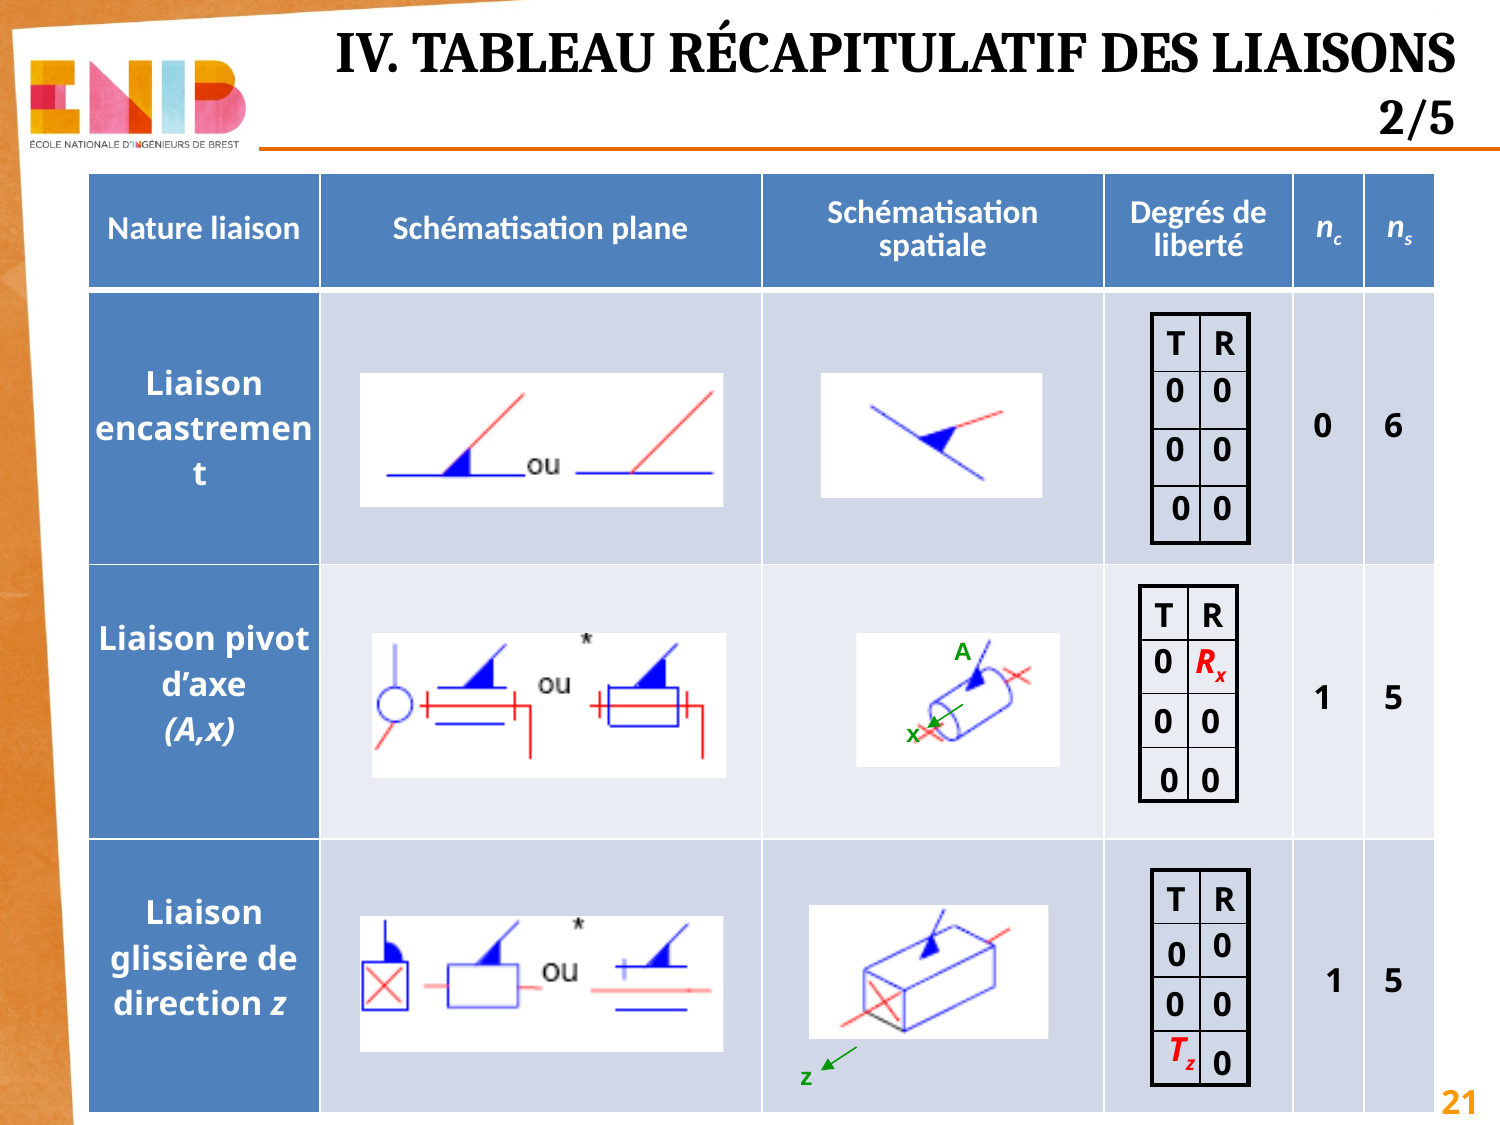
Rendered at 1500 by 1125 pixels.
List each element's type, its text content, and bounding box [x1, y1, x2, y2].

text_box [796, 1046, 857, 1095]
text_box 0 [1139, 420, 1187, 476]
table_cell [321, 293, 761, 564]
text_box IV. TABLEAU RÉCAPITULATIF DES LIAISONS 2/5 [135, 7, 1471, 149]
text_box 0 [1127, 692, 1175, 747]
table_header R [1201, 316, 1246, 361]
table_cell [1201, 535, 1246, 541]
text_box 0 [1139, 975, 1187, 1031]
table_cell [321, 565, 761, 838]
table_header T [1154, 872, 1199, 923]
table_header T [1142, 588, 1187, 633]
text_box 0 [1139, 361, 1187, 420]
picture [808, 904, 1049, 1039]
text_box 0 [1187, 751, 1247, 807]
table_cell [321, 840, 761, 1112]
text_box 0 [1175, 692, 1247, 747]
text_box 0 [1163, 479, 1199, 535]
text_box 0 [1187, 975, 1258, 1031]
table_cell [763, 293, 1103, 564]
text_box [903, 633, 981, 752]
text_box Tz [1146, 1031, 1217, 1125]
table_cell [1294, 565, 1363, 838]
text_box Rx [1175, 633, 1247, 692]
picture [359, 916, 724, 1053]
table_cell [1154, 924, 1187, 975]
table_cell Liaison encastrement [89, 293, 319, 564]
text_box 5 [1375, 668, 1412, 724]
text_box 0 [1151, 751, 1187, 807]
text_box 0 [1187, 361, 1258, 420]
picture [371, 633, 727, 778]
picture [0, 0, 1440, 1125]
table_cell Liaison glissière de direction z [89, 840, 319, 1112]
table_cell [763, 840, 1103, 1112]
table_header R [1189, 588, 1235, 633]
text_box 5 [1375, 952, 1412, 1007]
picture [820, 373, 1043, 498]
text_box 0 [1187, 1034, 1258, 1090]
table_cell [1365, 840, 1434, 1112]
table_cell [1142, 748, 1187, 799]
table_cell [1365, 565, 1434, 838]
text_box 1 [1316, 952, 1353, 1007]
text_box 6 [1375, 397, 1412, 452]
table_cell [1105, 840, 1292, 1112]
text_box 0 [1159, 925, 1195, 980]
table_header Schématisation spatiale [763, 174, 1103, 287]
picture [359, 373, 724, 507]
table_header Degrés de liberté [1105, 174, 1292, 287]
table_cell [1294, 293, 1363, 564]
table_header ns [1365, 174, 1434, 287]
text_box 0 [1127, 633, 1175, 692]
table_cell [1154, 487, 1199, 541]
text_box 1 [1305, 668, 1341, 724]
picture [855, 633, 1061, 767]
table_header Schématisation plane [321, 174, 761, 287]
table_cell [1365, 293, 1434, 564]
table_header R [1201, 872, 1246, 916]
table_cell [763, 565, 1103, 838]
table_header T [1154, 316, 1199, 361]
text_box 0 [1187, 916, 1258, 975]
text_box 0 [1187, 420, 1258, 476]
table_header nc [1294, 174, 1363, 287]
table_cell [1105, 293, 1292, 564]
table_header Nature liaison [89, 174, 319, 287]
table_cell [1294, 840, 1363, 1112]
table_cell [1154, 476, 1199, 485]
text_box 0 [1305, 397, 1341, 452]
table_cell [1105, 565, 1292, 838]
table_cell Liaison pivot d’axe (A,x) [89, 565, 319, 838]
text_box 0 [1199, 479, 1258, 535]
